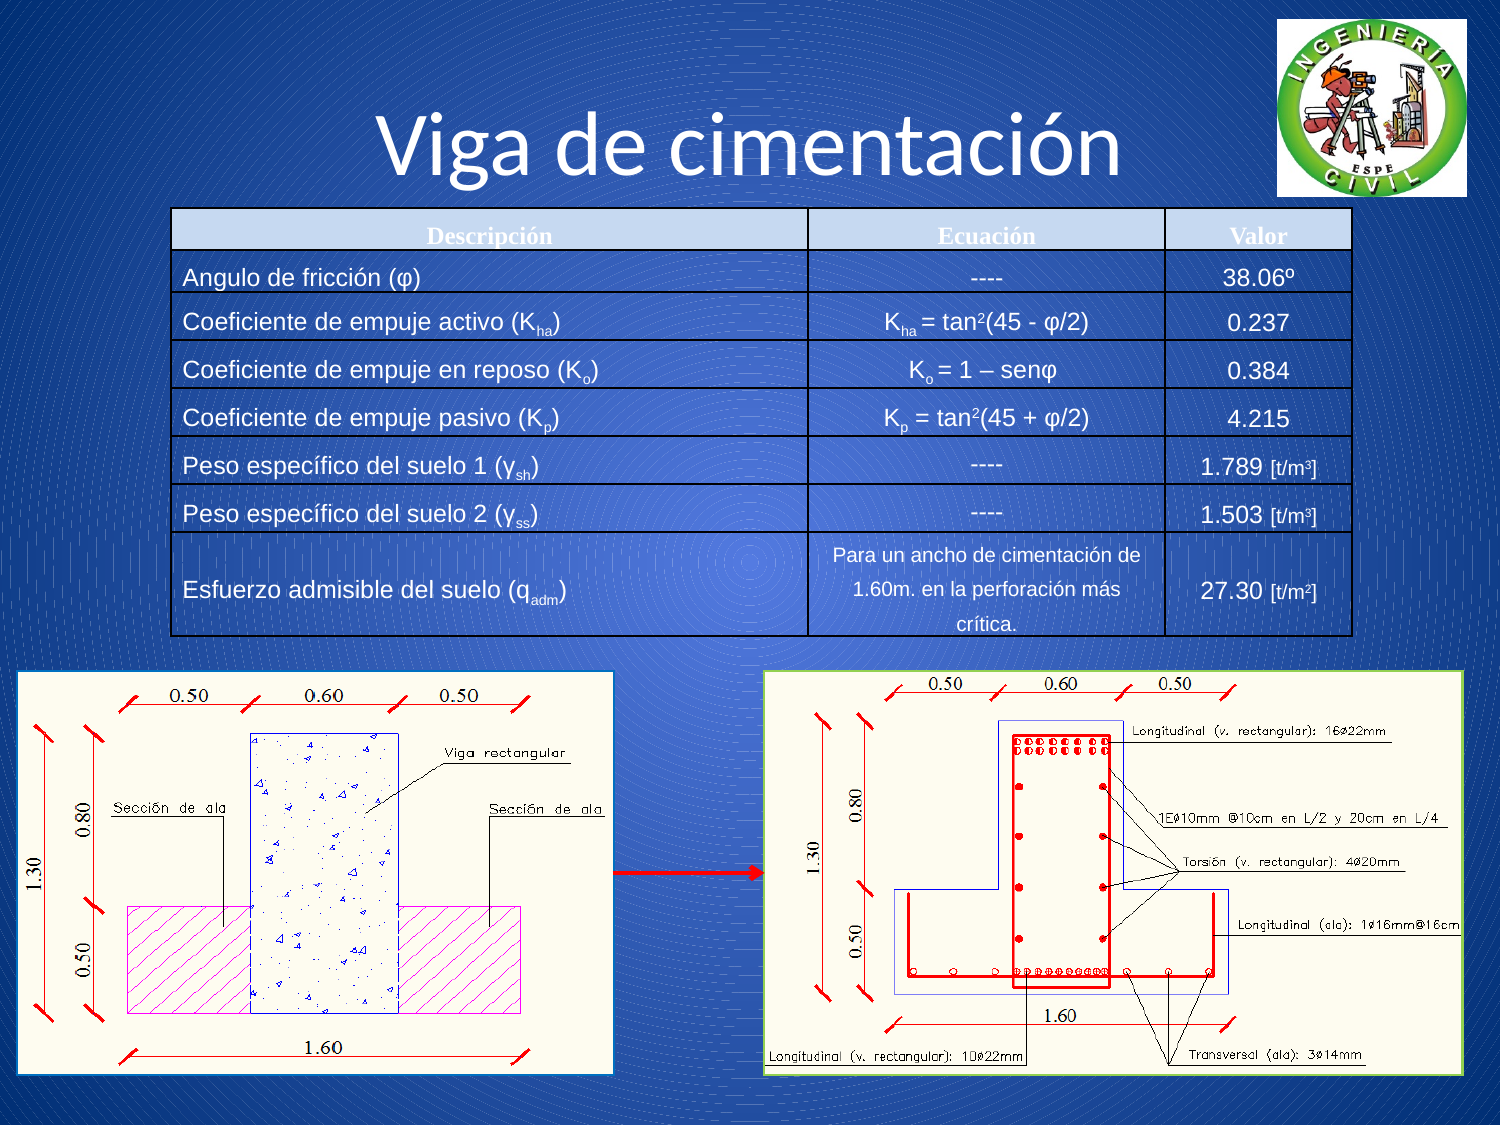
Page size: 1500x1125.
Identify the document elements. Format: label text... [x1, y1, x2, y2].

table_cell 0.384 [1166, 341, 1351, 387]
table_cell 27.30 [t/m2] [1166, 533, 1351, 635]
table_cell Kha = tan2(45 - φ/2) [809, 293, 1164, 339]
table_cell 1.789 [t/m3] [1166, 437, 1351, 483]
table_header Ecuación [809, 209, 1164, 249]
table_cell Para un ancho de cimentación de 1.60m. en la perforación más crítica. [809, 533, 1164, 635]
title Viga de cimentación [75, 45, 1425, 233]
table_cell 1.503 [t/m3] [1166, 485, 1351, 531]
table_cell 38.06º [1166, 251, 1351, 291]
picture [1276, 18, 1467, 197]
table_cell 0.237 [1166, 293, 1351, 339]
picture [764, 671, 1462, 1075]
table_cell ---- [809, 485, 1164, 531]
table_cell Esfuerzo admisible del suelo (qadm) [172, 533, 807, 635]
table_cell Kp = tan2(45 + φ/2) [809, 389, 1164, 435]
table_cell ---- [809, 437, 1164, 483]
table_cell Coeficiente de empuje activo (Kha) [172, 293, 807, 339]
table_cell Peso específico del suelo 2 (γss) [172, 485, 807, 531]
picture [17, 671, 614, 1075]
table_header Valor [1166, 209, 1351, 249]
table_cell ---- [809, 251, 1164, 291]
table_cell Coeficiente de empuje en reposo (Ko) [172, 341, 807, 387]
table_cell Peso específico del suelo 1 (γsh) [172, 437, 807, 483]
table_cell 4.215 [1166, 389, 1351, 435]
table_header Descripción [172, 209, 807, 249]
table_cell Ko = 1 – senφ [809, 341, 1164, 387]
table_cell Angulo de fricción (φ) [172, 251, 807, 291]
table_cell Coeficiente de empuje pasivo (Kp) [172, 389, 807, 435]
